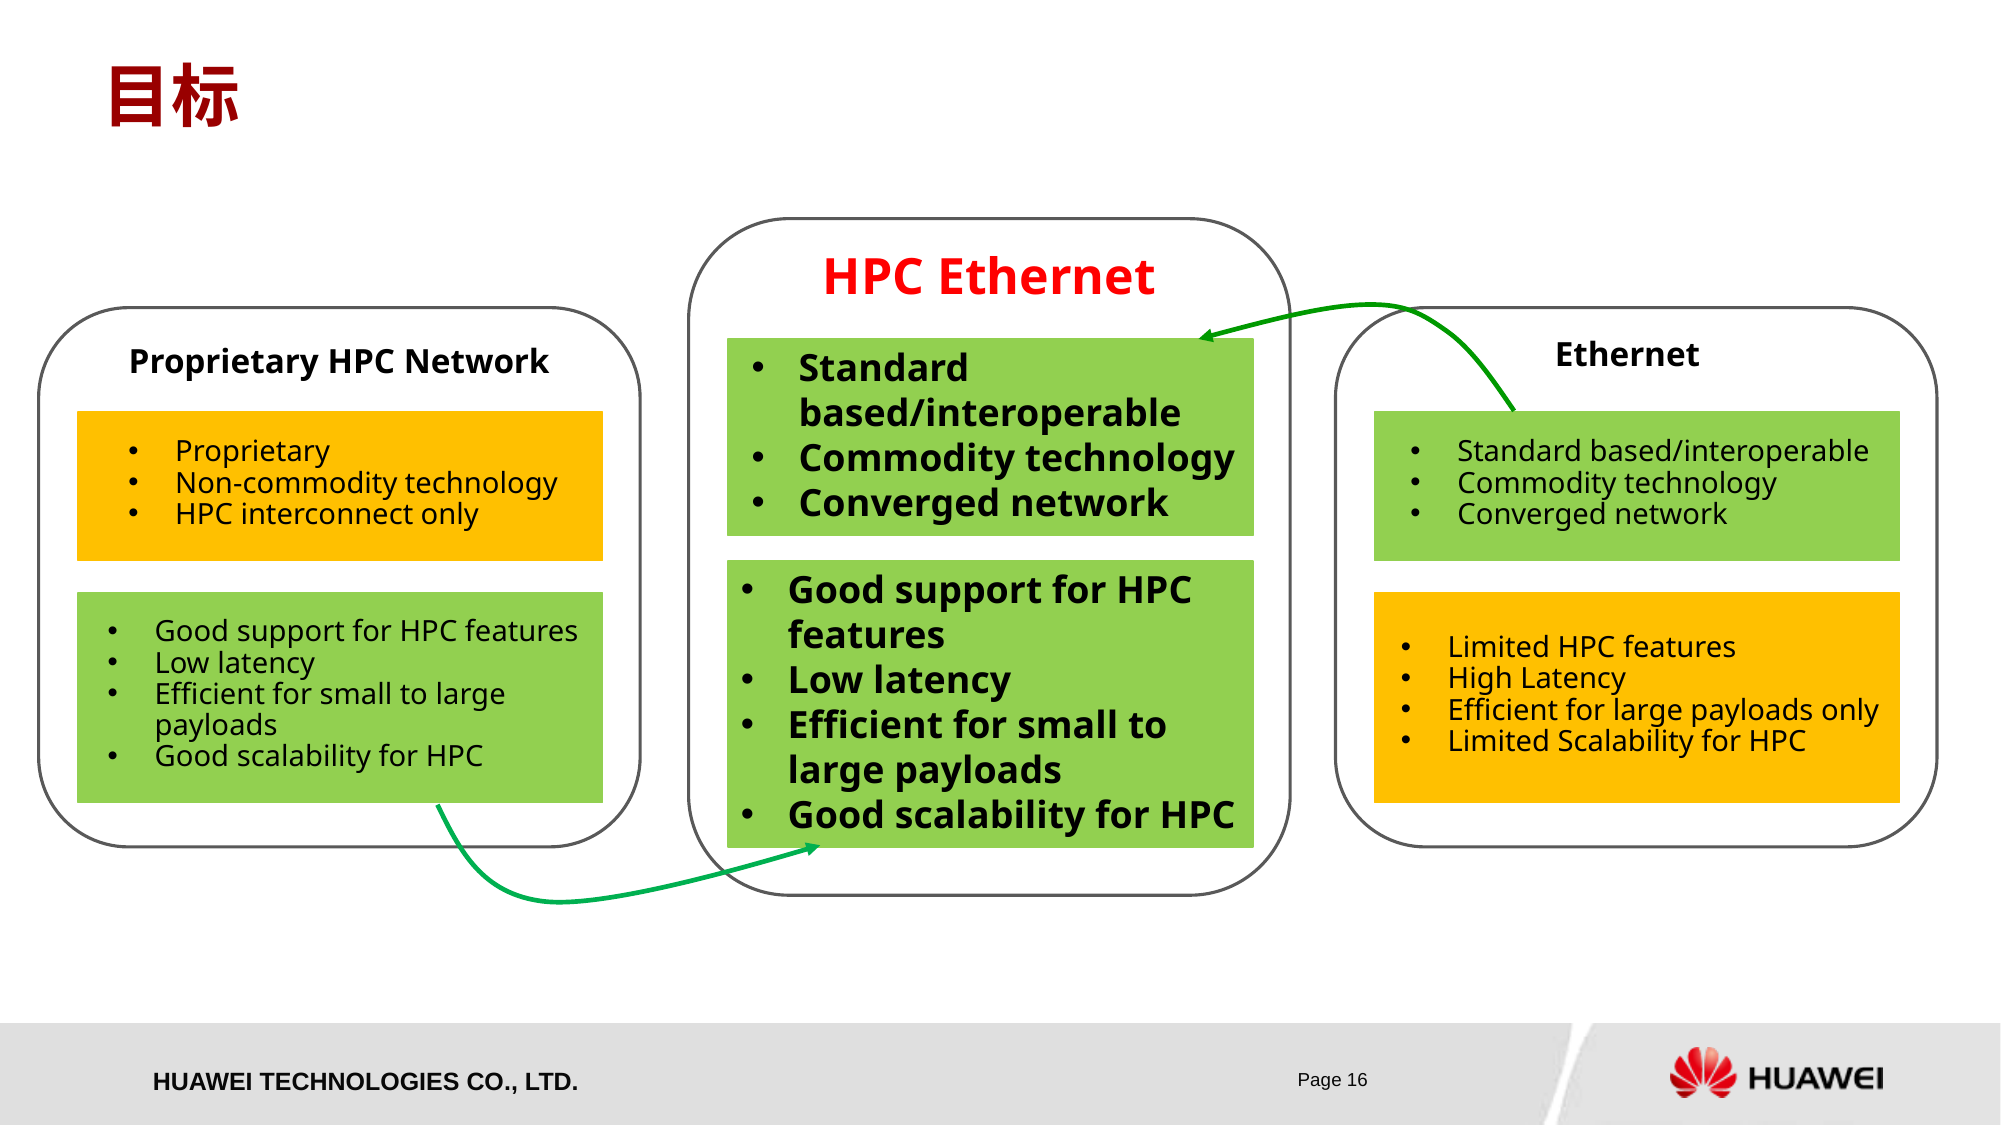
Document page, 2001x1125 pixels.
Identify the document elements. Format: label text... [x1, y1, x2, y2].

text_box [38, 218, 1938, 896]
picture [0, 1023, 2001, 1125]
title 目标 [87, 0, 1889, 188]
